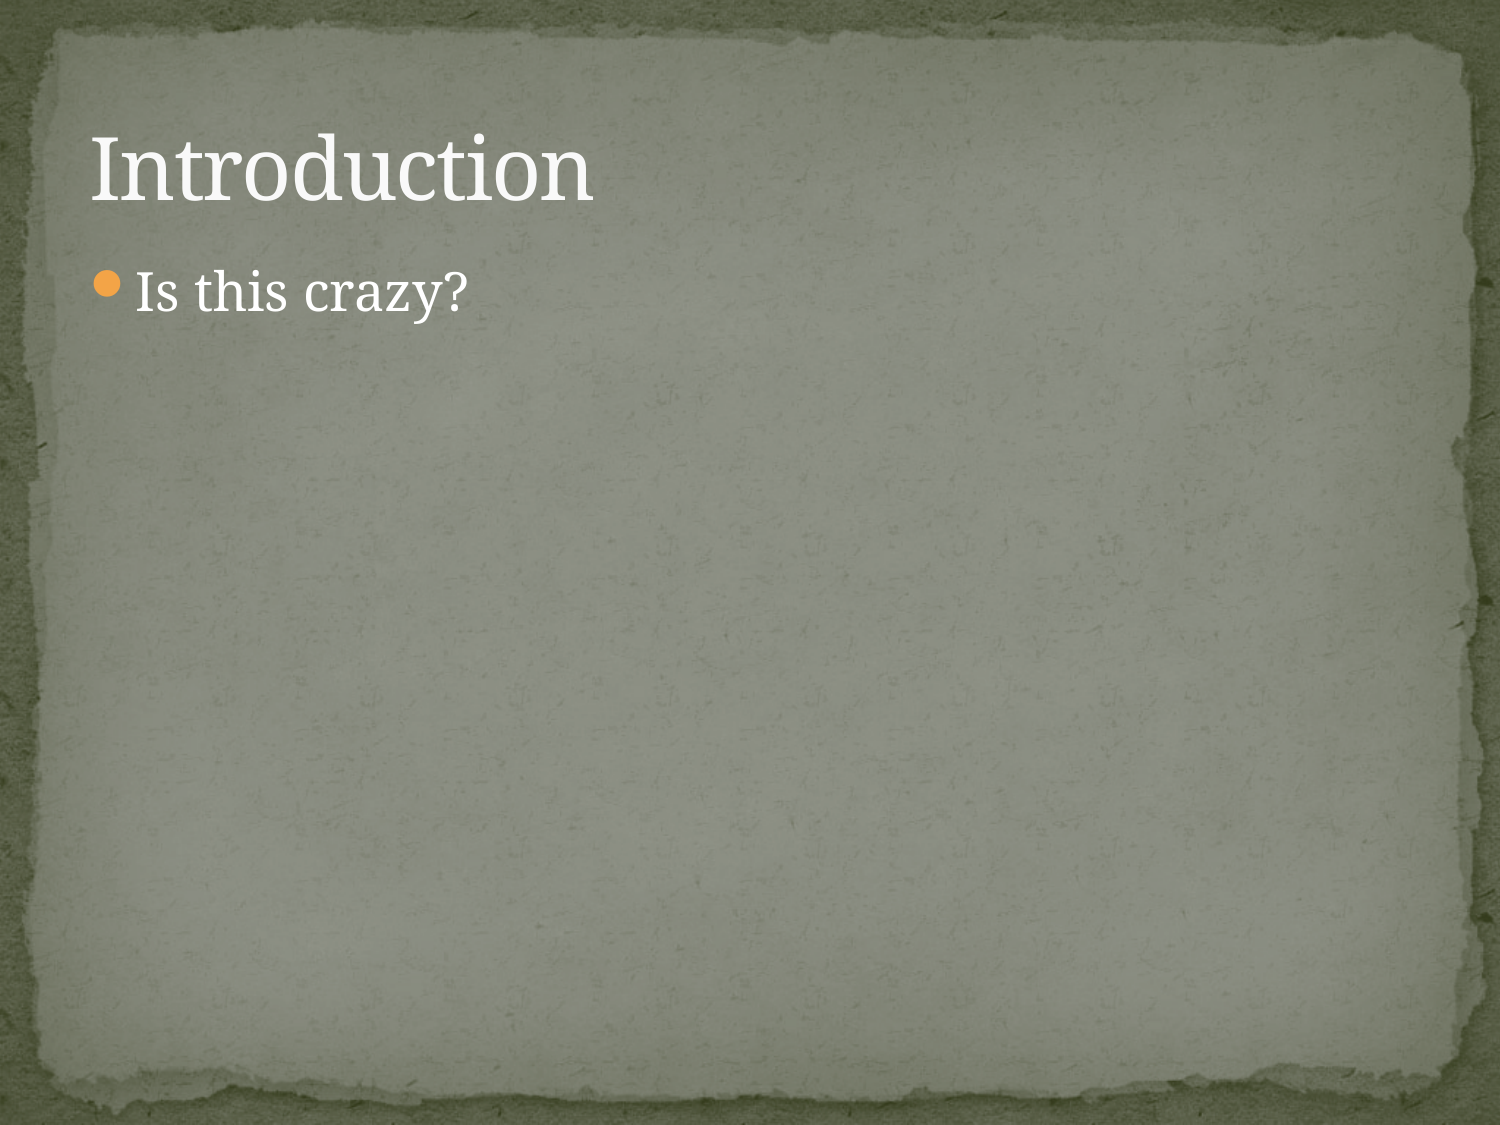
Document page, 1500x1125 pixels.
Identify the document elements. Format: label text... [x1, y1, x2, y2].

list Is this crazy? [75, 249, 1425, 1000]
title Introduction [74, 24, 1425, 225]
